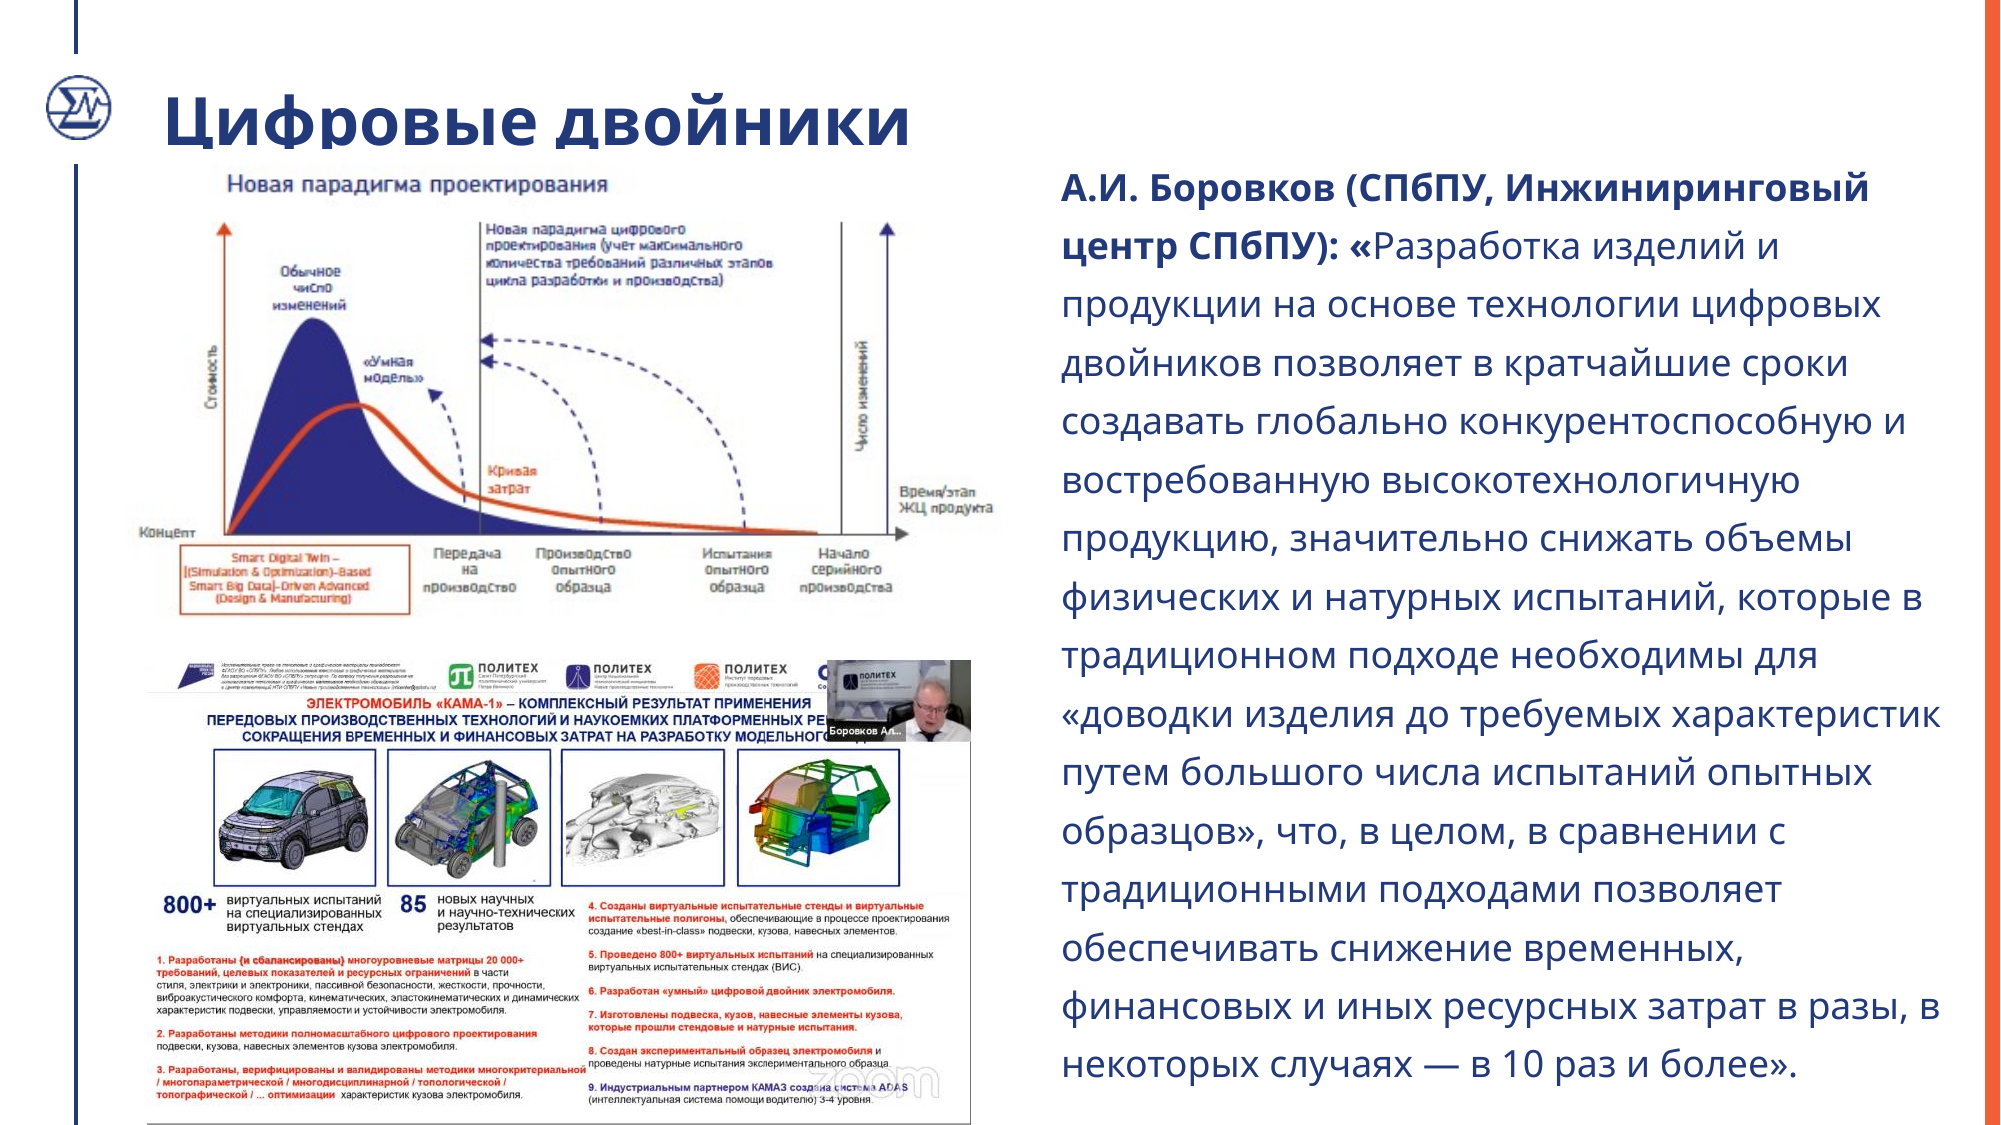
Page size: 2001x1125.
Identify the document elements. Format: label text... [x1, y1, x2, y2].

picture [46, 75, 113, 140]
picture [126, 148, 1042, 641]
picture [147, 659, 971, 1125]
text_box А.И. Боровков (СПбПУ, Инжиниринговый центр СПбПУ): «Разработка изделий и продукции на основе технологии цифровых двойников позволяет в кратчайшие сроки создавать глобально конкурентоспособную и востребованную высокотехнологичную продукцию, значительно снижать объемы физических и натурных испытаний, которые в традиционном подходе необходимы для «доводки изделия до требуемых характеристик путем большого числа испытаний опытных образцов», что, в целом, в сравнении с традиционными подходами позволяет обеспечивать снижение временных, финансовых и иных ресурсных затрат в разы, в некоторых случаях — в 10 раз и более». [1029, 142, 1980, 1051]
title Цифровые двойники [147, 55, 1873, 147]
